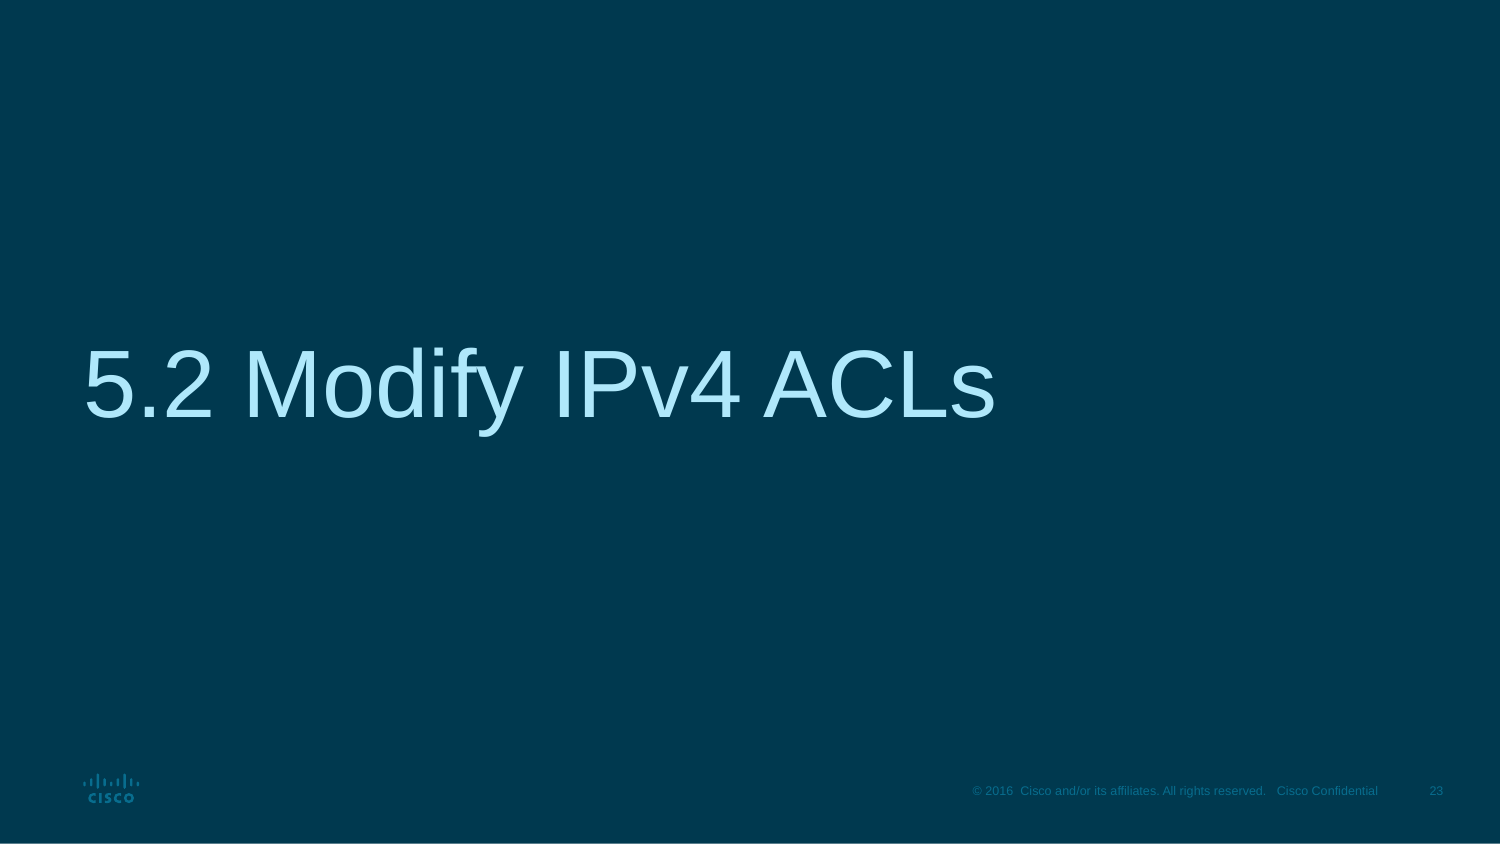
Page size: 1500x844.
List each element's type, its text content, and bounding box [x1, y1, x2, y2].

title 5.2 Modify IPv4 ACLs [68, 293, 1356, 446]
